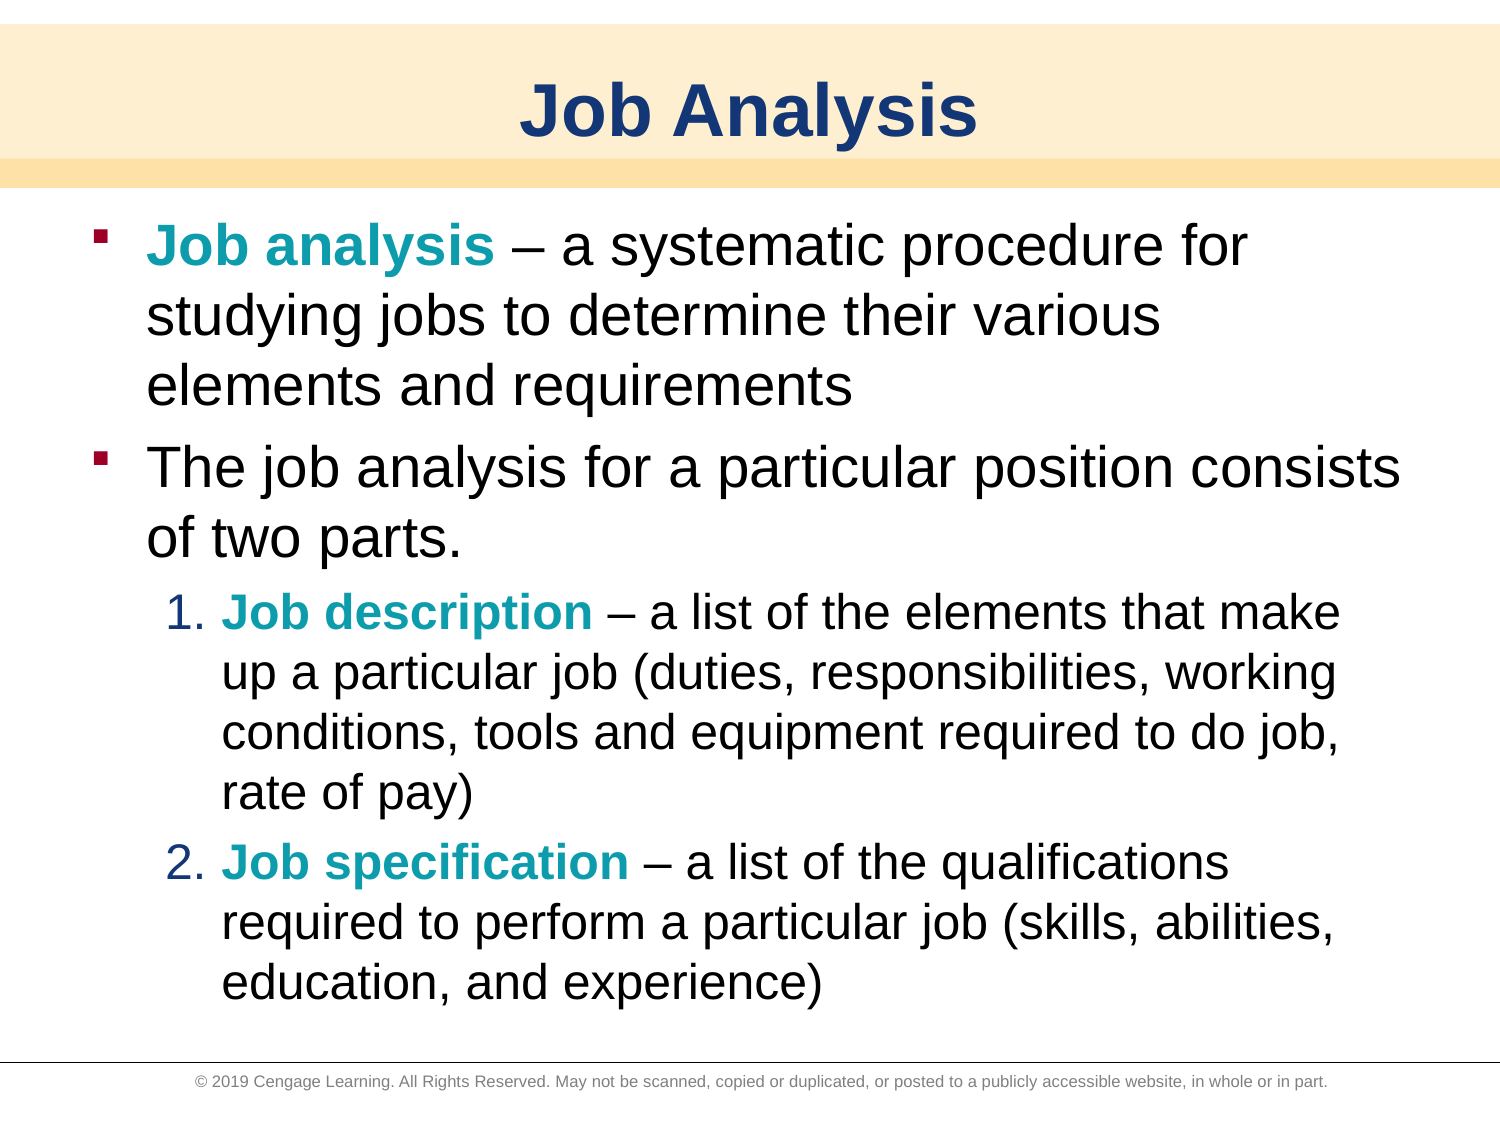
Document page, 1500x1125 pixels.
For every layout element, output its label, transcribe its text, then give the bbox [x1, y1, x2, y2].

title Job Analysis [74, 24, 1426, 188]
list Job analysis – a systematic procedure for studying jobs to determine their various elements and requirements The job analysis for a particular position consists of two parts. 1. Job description – a list of the elements that make up a particular job (duties, responsibilities, working conditions, tools and equipment required to do job, rate of pay) 2. Job specification – a list of the qualifications required to perform a particular job (skills, abilities, education, and experience) [74, 199, 1426, 1051]
